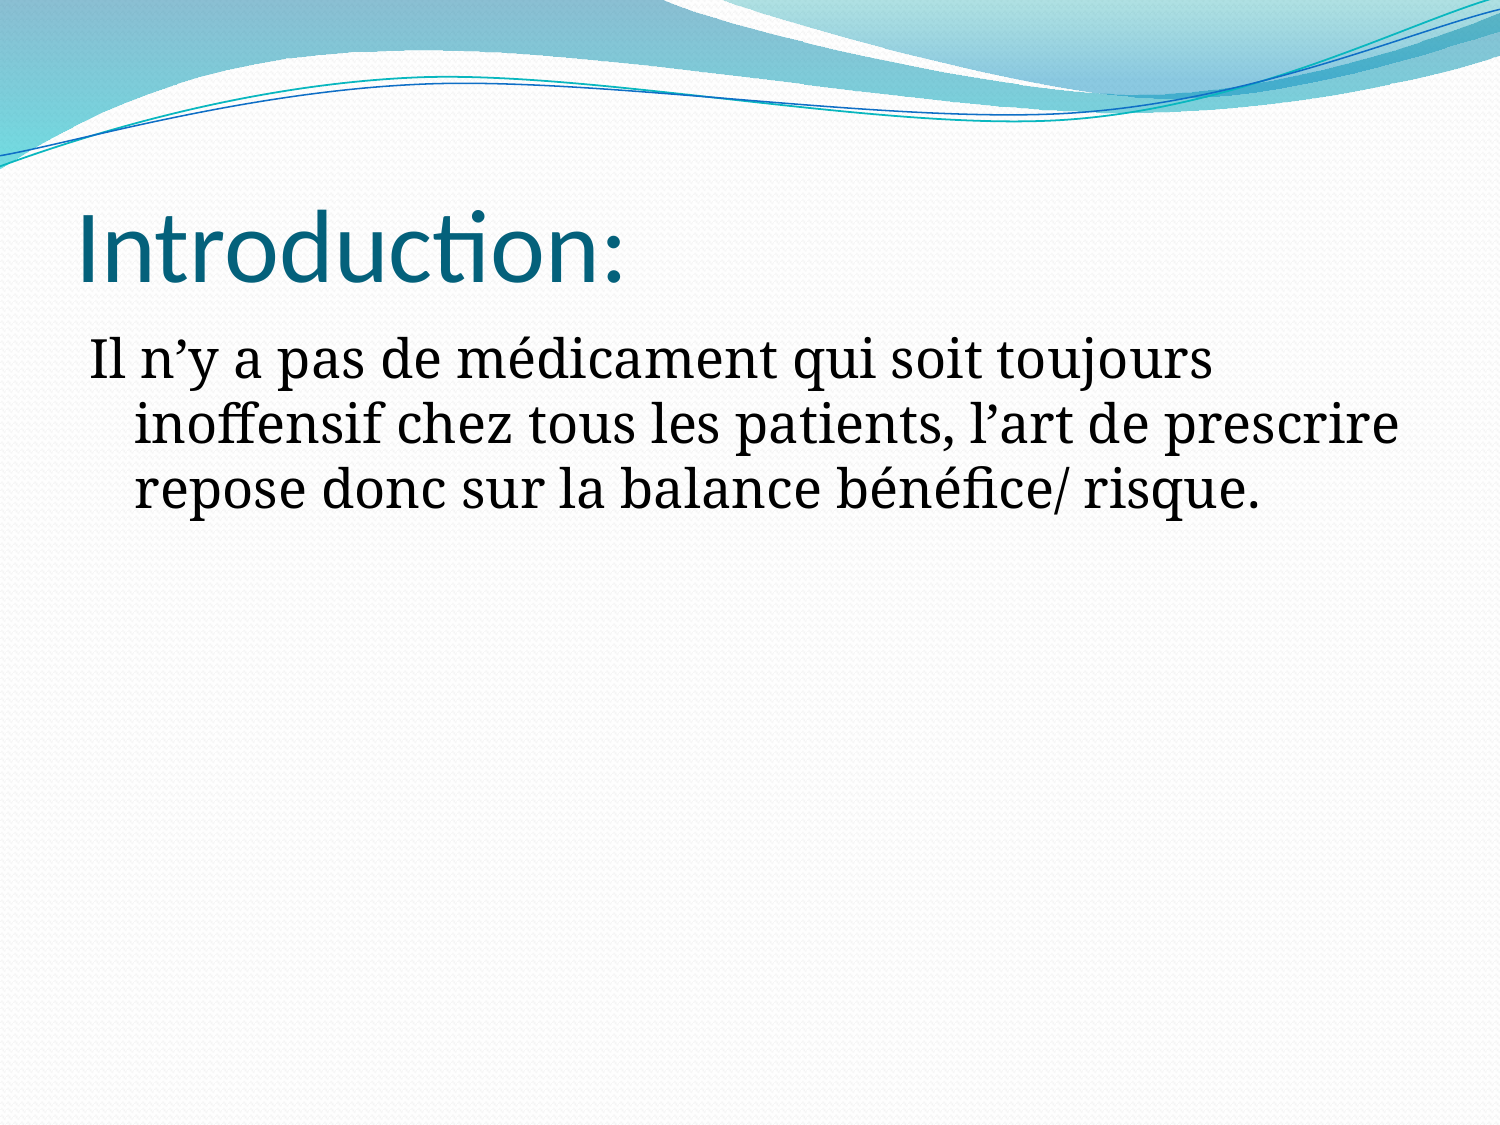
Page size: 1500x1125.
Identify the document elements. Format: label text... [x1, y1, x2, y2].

list Il n’y a pas de médicament qui soit toujours inoffensif chez tous les patients, l’art de prescrire repose donc sur la balance bénéfice/ risque. [75, 317, 1425, 1038]
title Introduction: [75, 115, 1425, 303]
